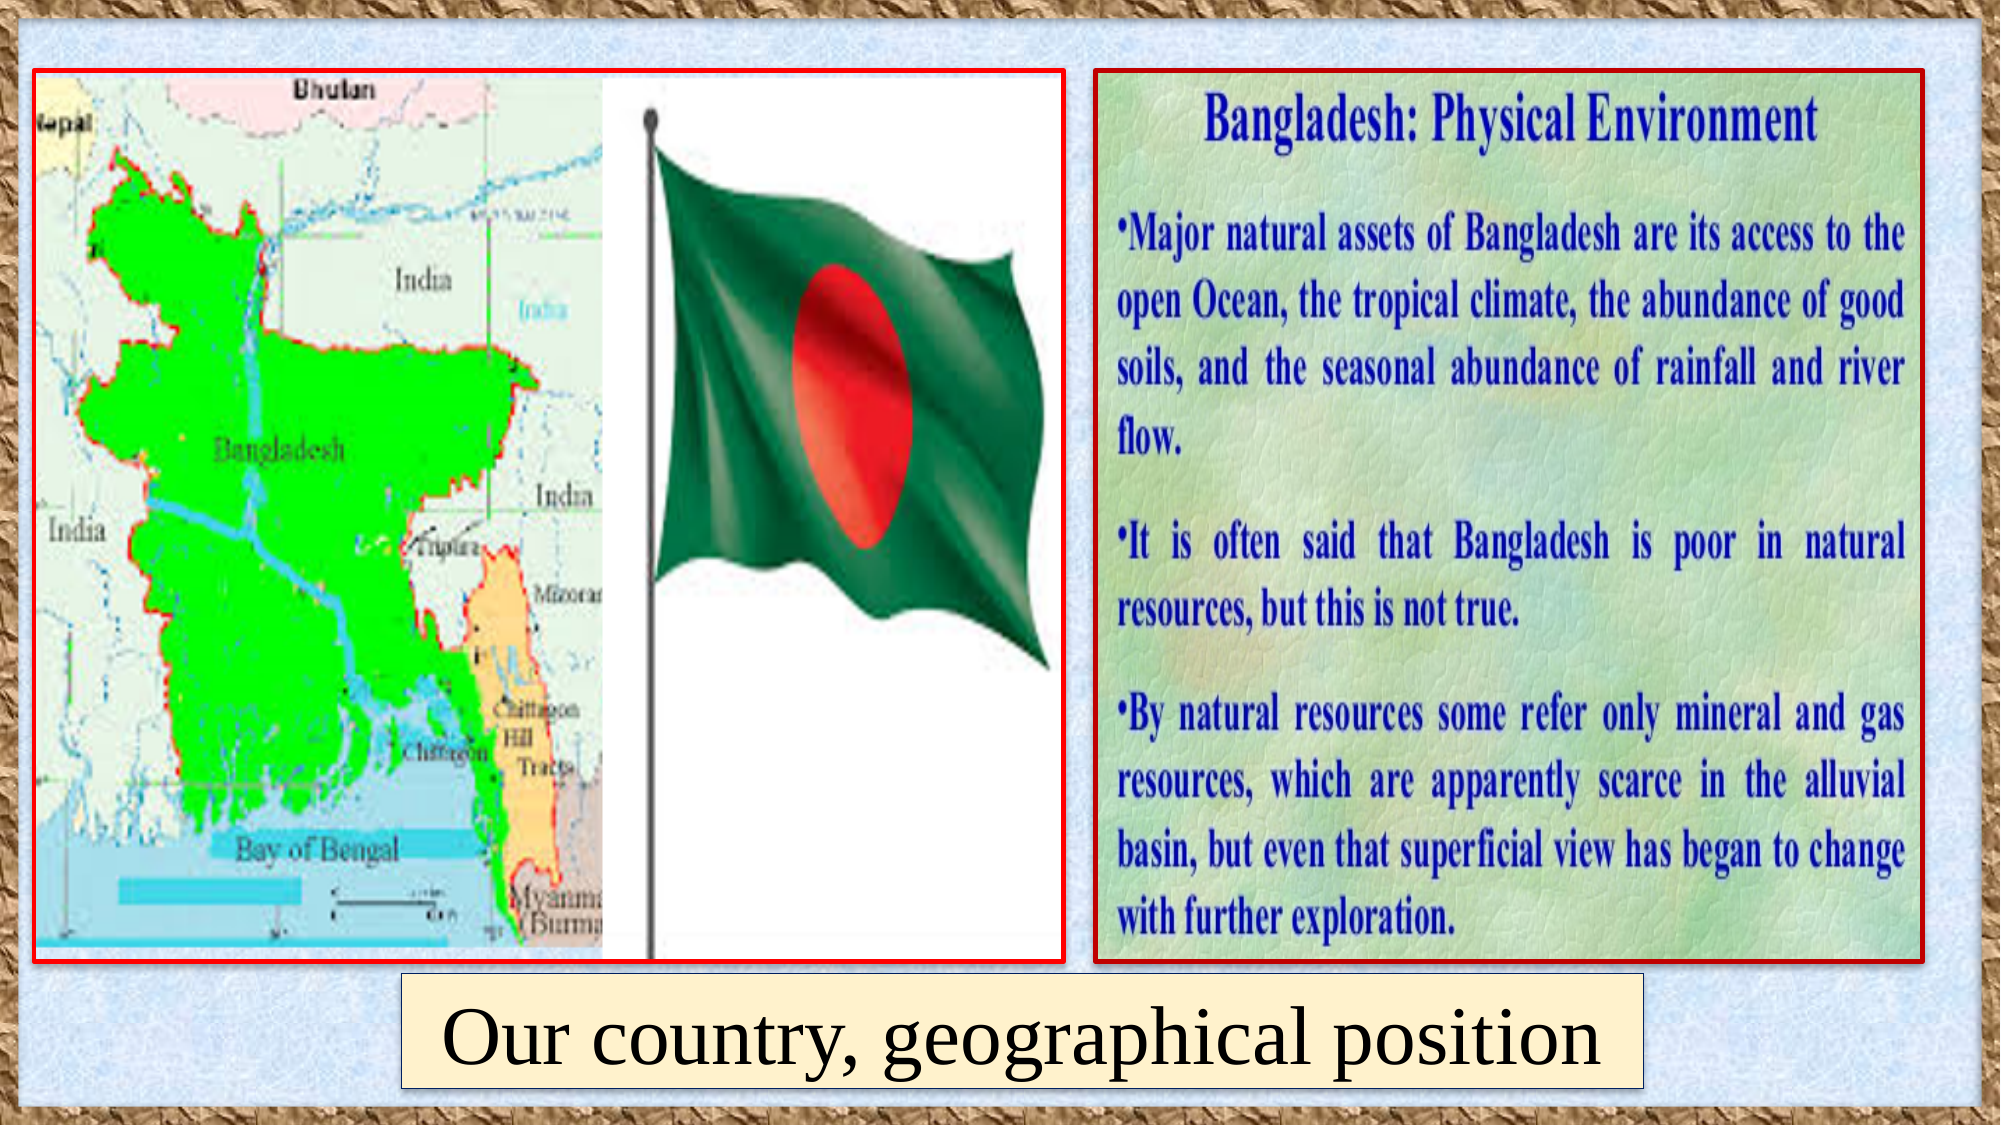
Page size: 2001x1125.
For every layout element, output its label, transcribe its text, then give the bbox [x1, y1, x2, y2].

text_box [0, 0, 2000, 1125]
picture [19, 19, 1981, 1106]
text_box Our country, geographical position [401, 973, 1644, 1089]
